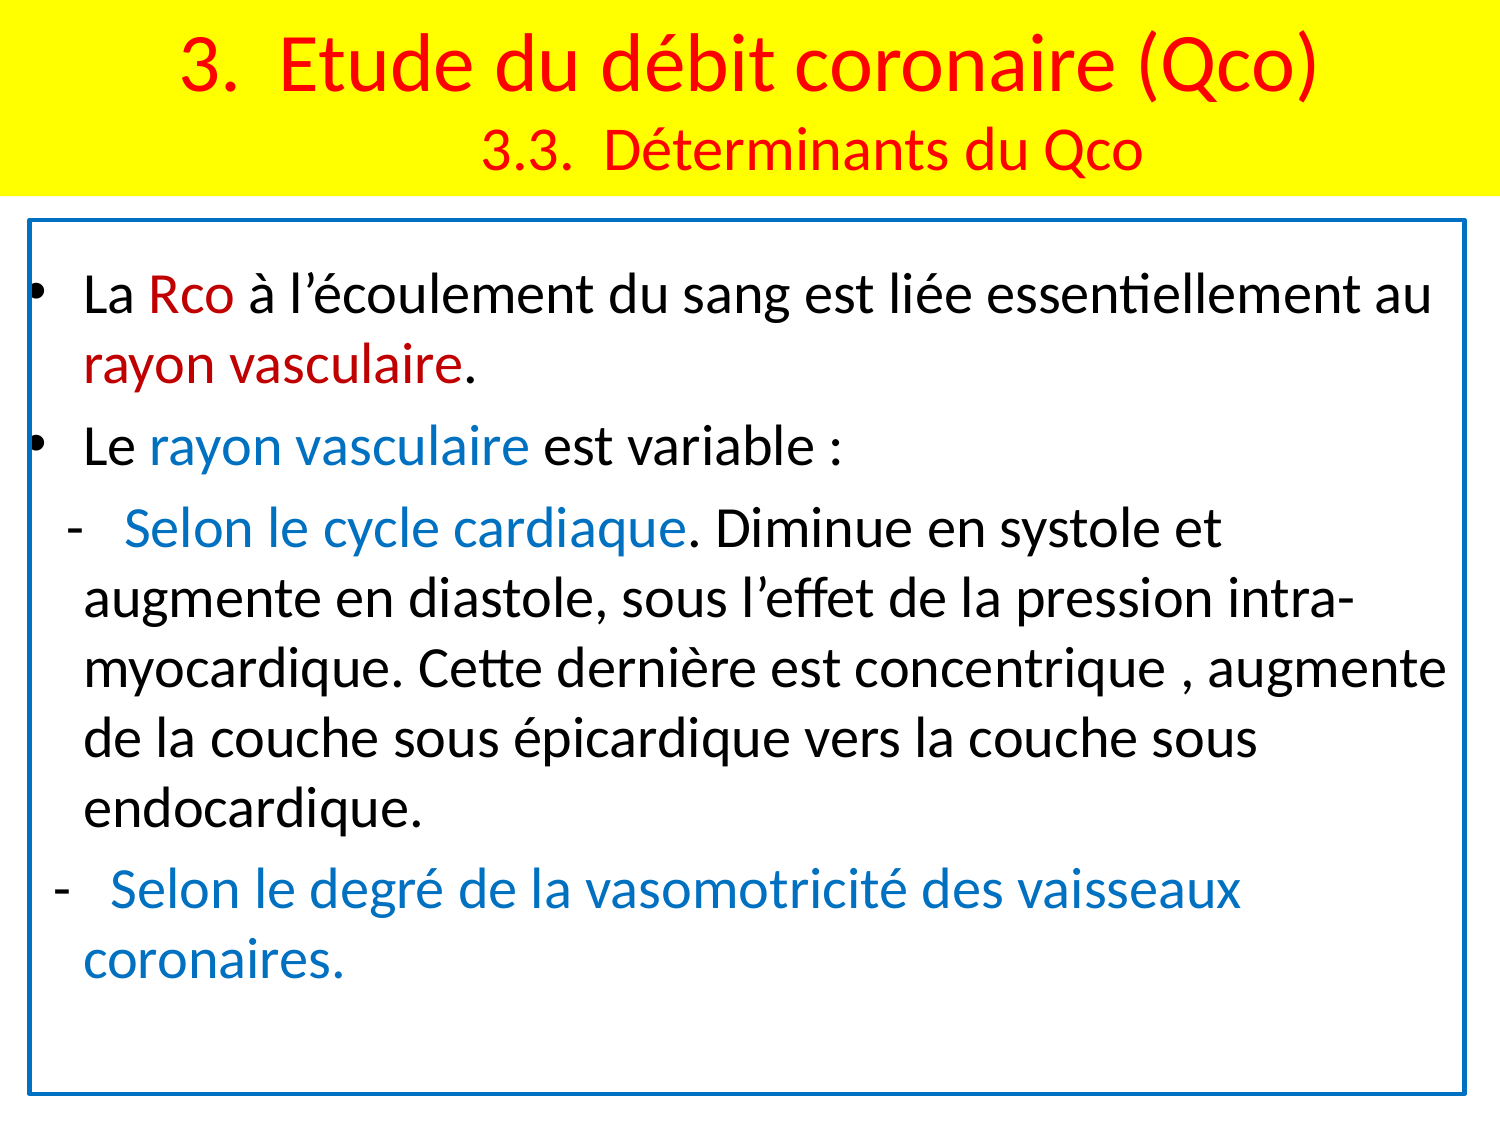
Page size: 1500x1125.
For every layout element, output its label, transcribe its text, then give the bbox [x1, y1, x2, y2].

title 3. Etude du débit coronaire (Qco) 3.3. Déterminants du Qco [0, 0, 1500, 197]
list La Rco à l’écoulement du sang est liée essentiellement au rayon vasculaire. Le rayon vasculaire est variable : - Selon le cycle cardiaque. Diminue en systole et augmente en diastole, sous l’effet de la pression intra-myocardique. Cette dernière est concentrique , augmente de la couche sous épicardique vers la couche sous endocardique. - Selon le degré de la vasomotricité des vaisseaux coronaires. [11, 248, 1471, 1106]
text_box [27, 218, 1467, 1096]
